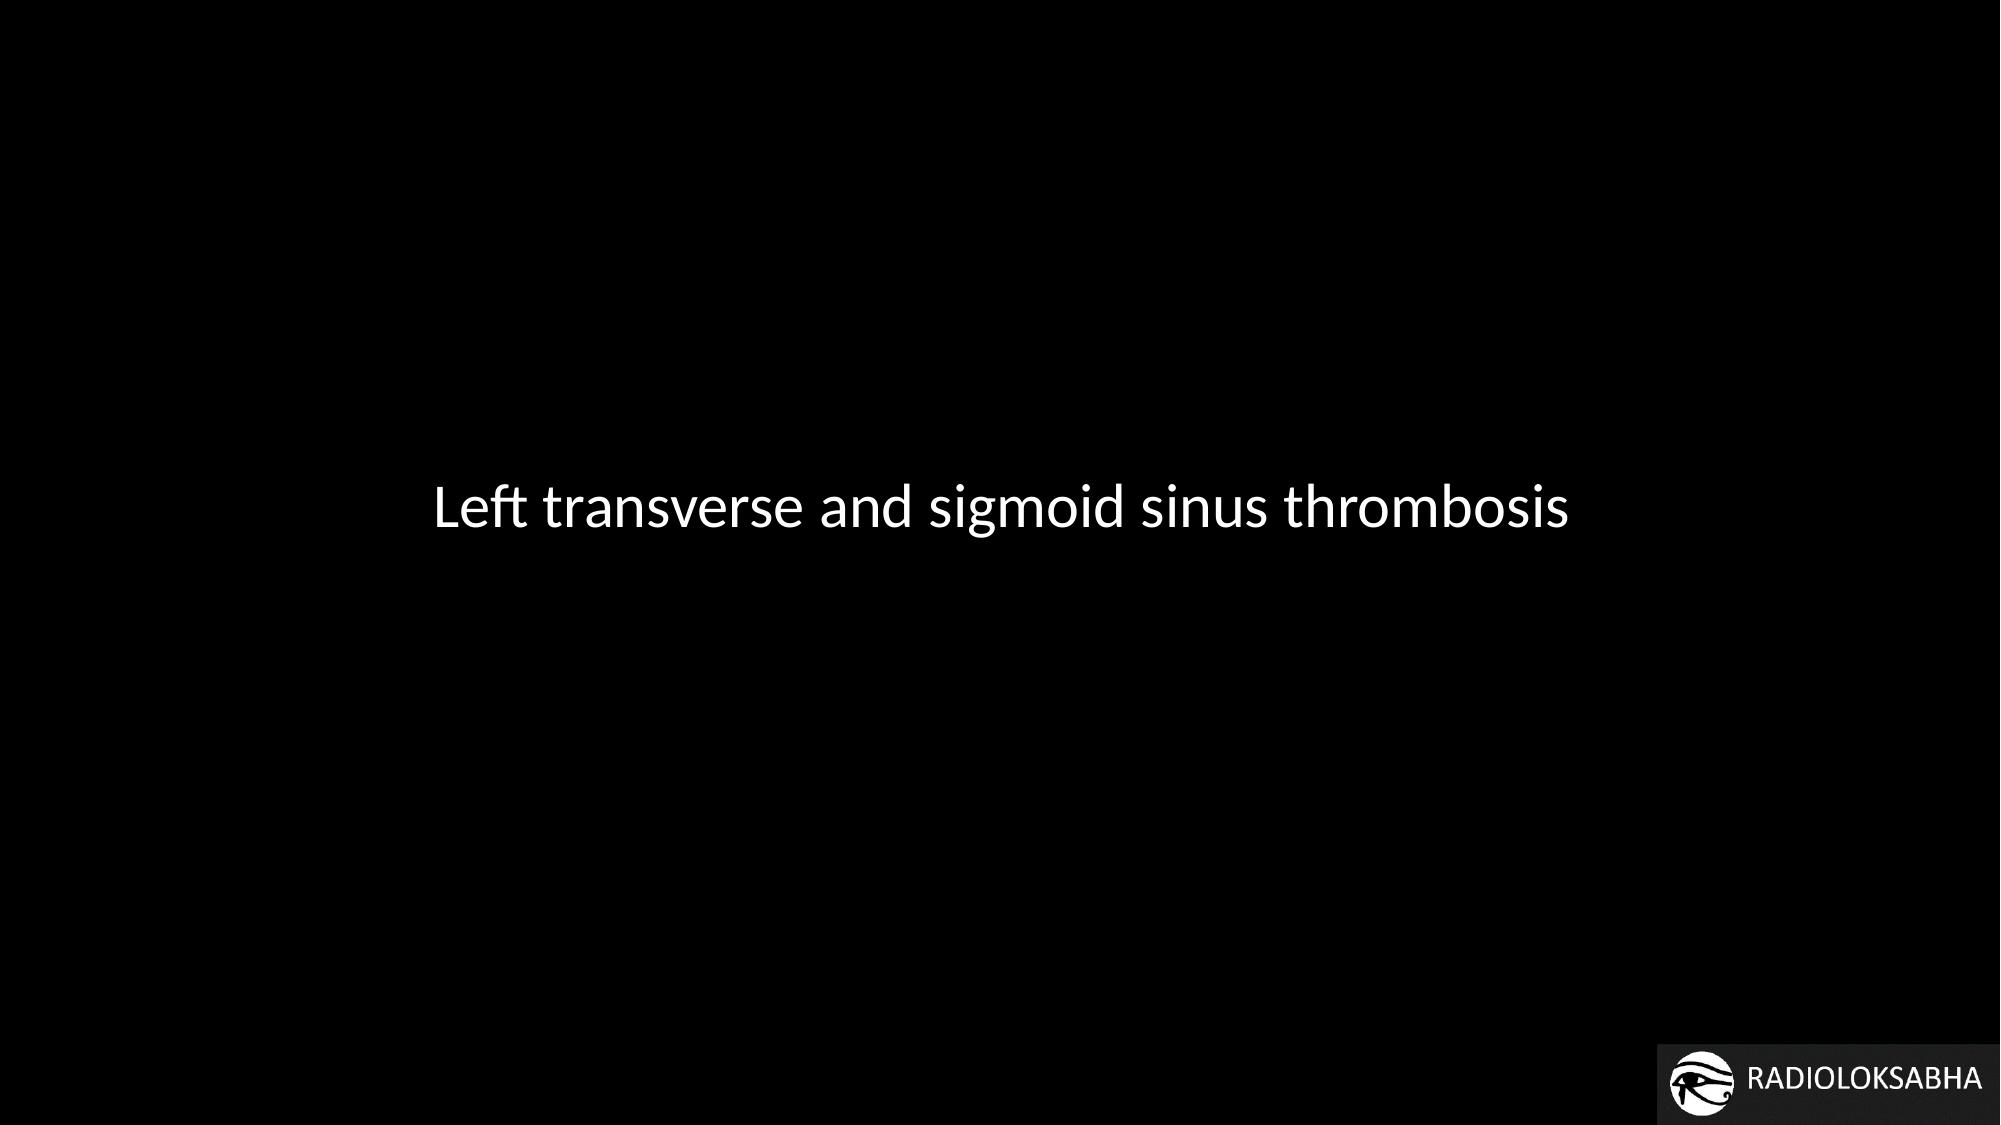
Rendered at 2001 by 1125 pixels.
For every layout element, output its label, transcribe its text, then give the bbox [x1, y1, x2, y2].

picture [1657, 1044, 2000, 1125]
text_box Left transverse and sigmoid sinus thrombosis [418, 457, 1658, 548]
